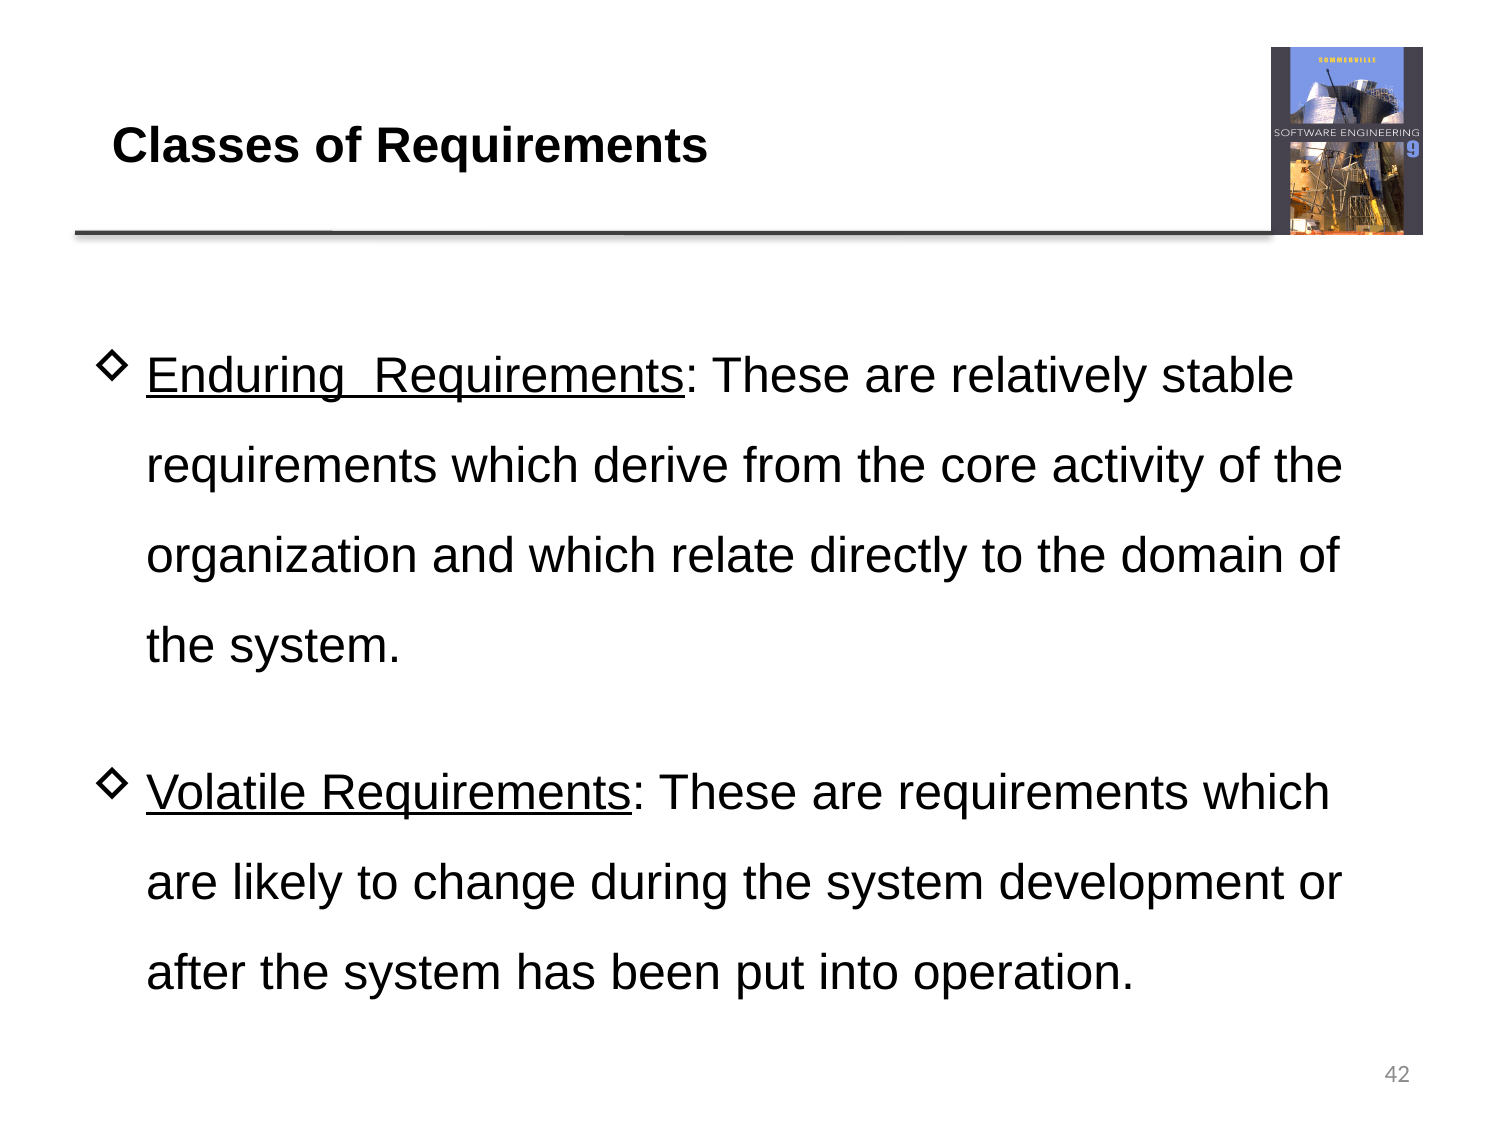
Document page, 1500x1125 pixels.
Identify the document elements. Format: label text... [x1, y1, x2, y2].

slide_number 42 [1074, 1042, 1425, 1103]
title Classes of Requirements [96, 81, 1360, 205]
list Enduring Requirements: These are relatively stable requirements which derive from the core activity of the organization and which relate directly to the domain of the system. Volatile Requirements: These are requirements which are likely to change during the system development or after the system has been put into operation. [75, 304, 1363, 1060]
picture [1271, 47, 1423, 235]
